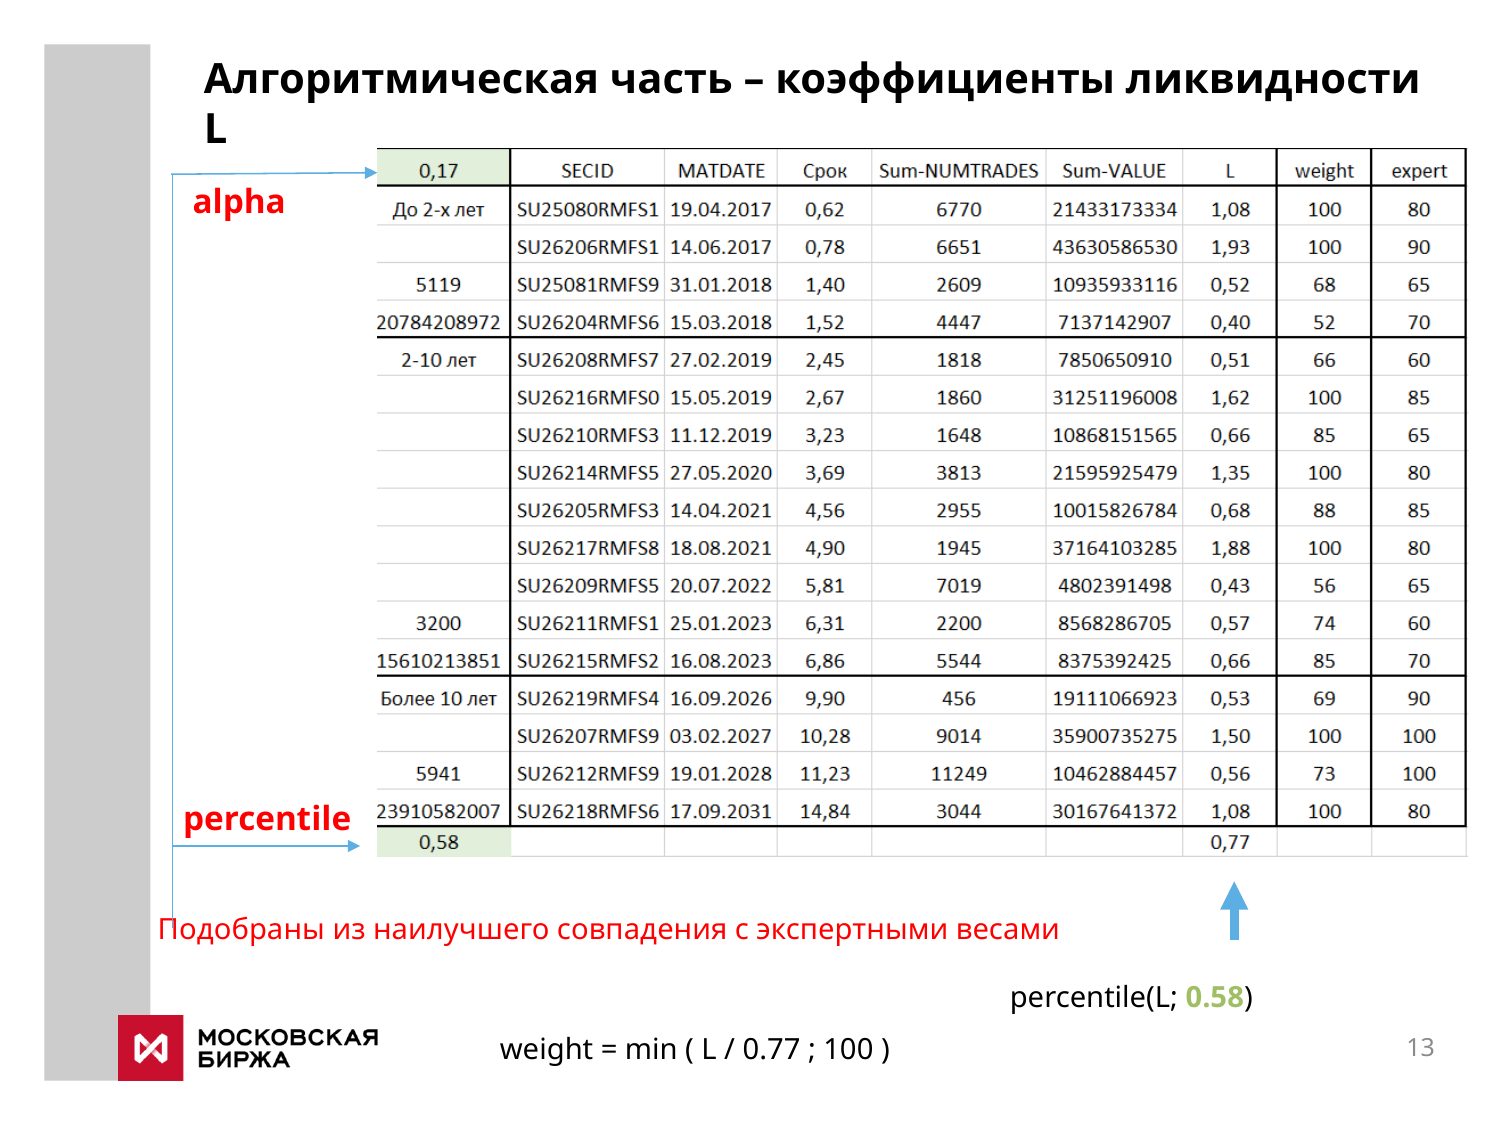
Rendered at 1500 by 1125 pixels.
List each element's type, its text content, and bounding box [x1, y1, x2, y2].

text_box Подобраны из наилучшего совпадения с экспертными весами [142, 902, 1076, 953]
title Алгоритмическая часть – коэффициенты ликвидности L [188, 44, 1468, 117]
picture [118, 1015, 392, 1081]
text_box alpha [178, 183, 301, 228]
text_box percentile [178, 789, 367, 845]
picture [377, 148, 1468, 857]
text_box percentile(L; 0.58) weight = min ( L / 0.77 ; 100 ) [409, 952, 1468, 1073]
title Алгоритмическая часть – коэффициенты ликвидности L [188, 118, 1468, 159]
